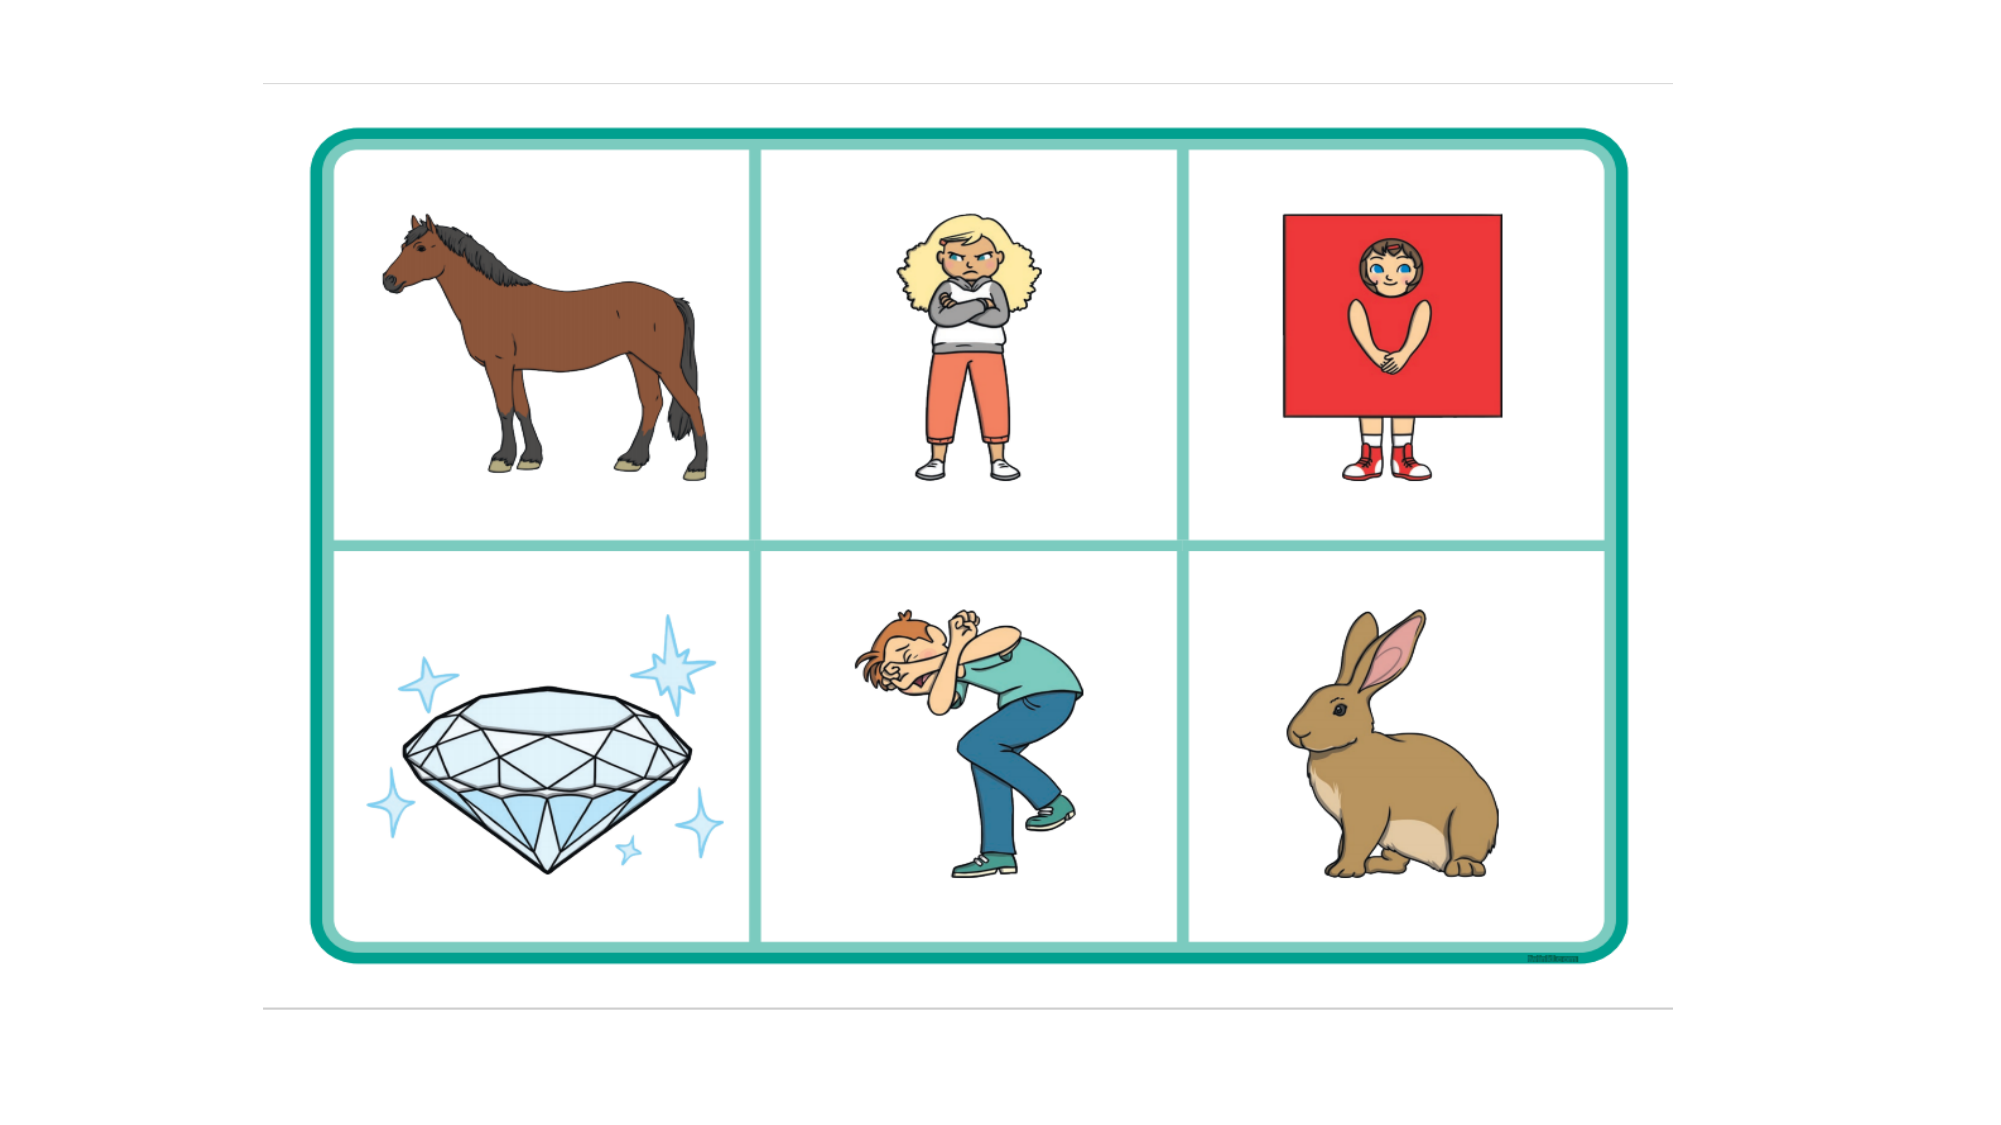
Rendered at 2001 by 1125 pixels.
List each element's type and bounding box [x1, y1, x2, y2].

list [263, 83, 1673, 1010]
